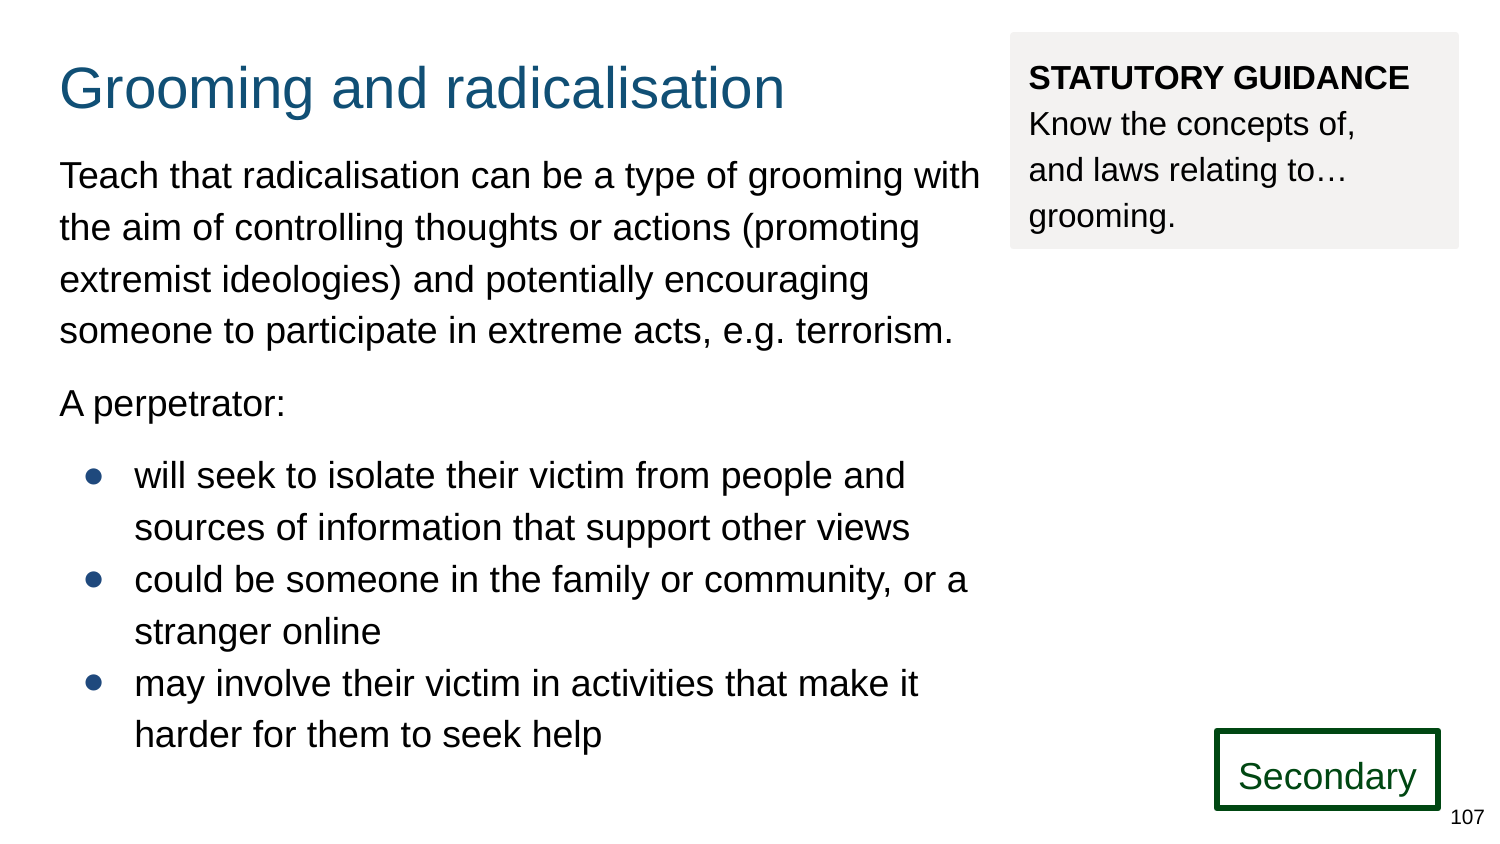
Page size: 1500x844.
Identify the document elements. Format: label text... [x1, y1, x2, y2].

text_box Secondary [1216, 730, 1438, 809]
title Grooming and radicalisation [44, 35, 1007, 129]
list Teach that radicalisation can be a type of grooming with the aim of controlling thoughts or actions (promoting extremist ideologies) and potentially encouraging someone to participate in extreme acts, e.g. terrorism. A perpetrator: will seek to isolate their victim from people and sources of information that support other views could be someone in the family or community, or a stranger online may involve their victim in activities that make it harder for them to seek help [44, 129, 1014, 731]
slide_number 107 [1419, 788, 1500, 844]
text_box STATUTORY GUIDANCE Know the concepts of, and laws relating to… grooming. [1013, 35, 1456, 247]
